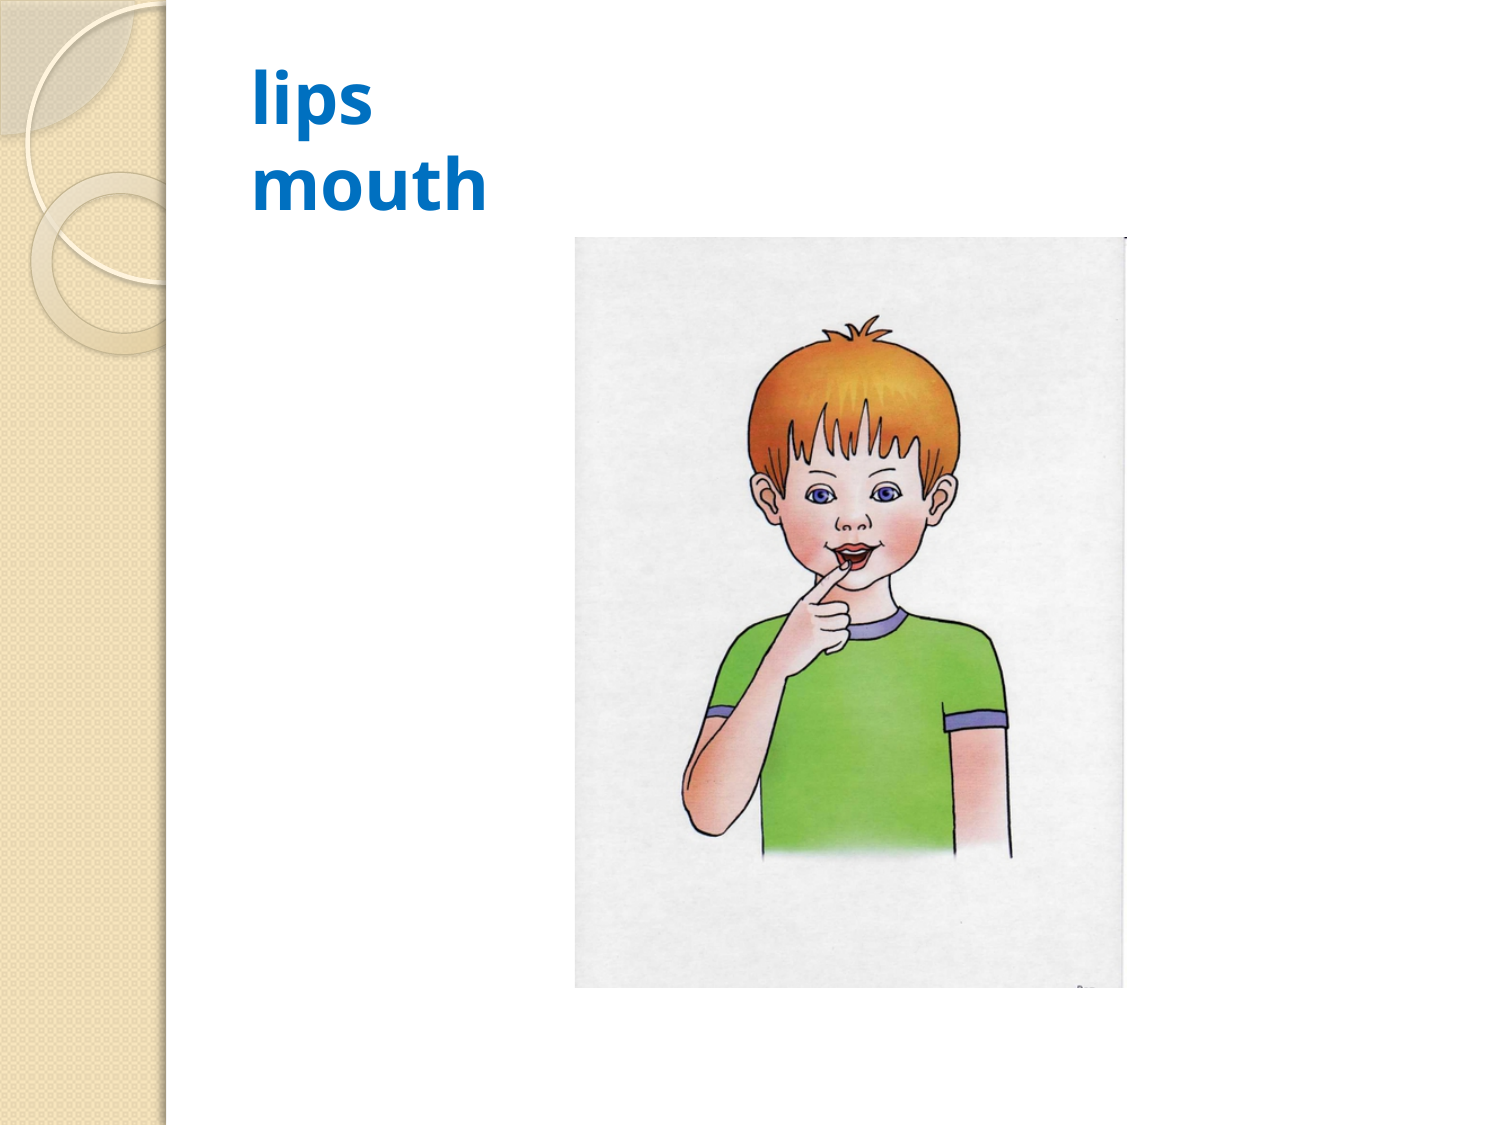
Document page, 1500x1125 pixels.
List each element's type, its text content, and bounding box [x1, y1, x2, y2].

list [574, 237, 1129, 988]
title lips mouth [235, 45, 1466, 233]
